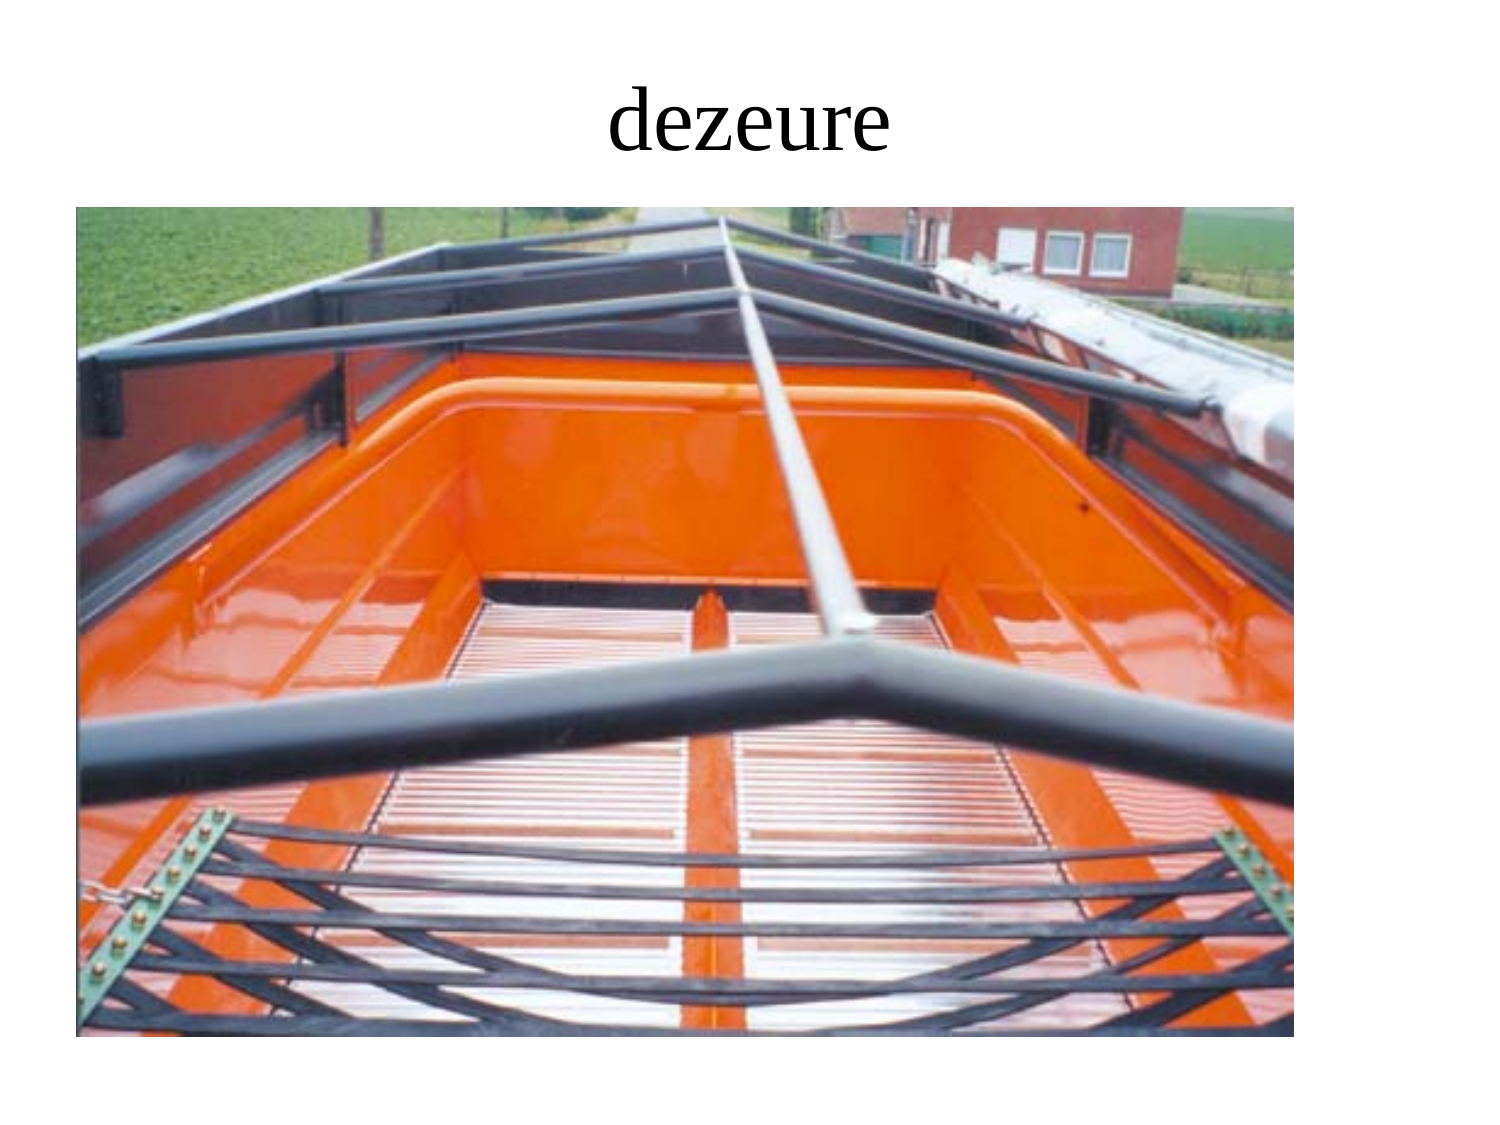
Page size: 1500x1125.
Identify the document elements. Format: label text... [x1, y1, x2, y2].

title dezeure [112, 42, 1388, 185]
picture [76, 207, 1294, 1037]
